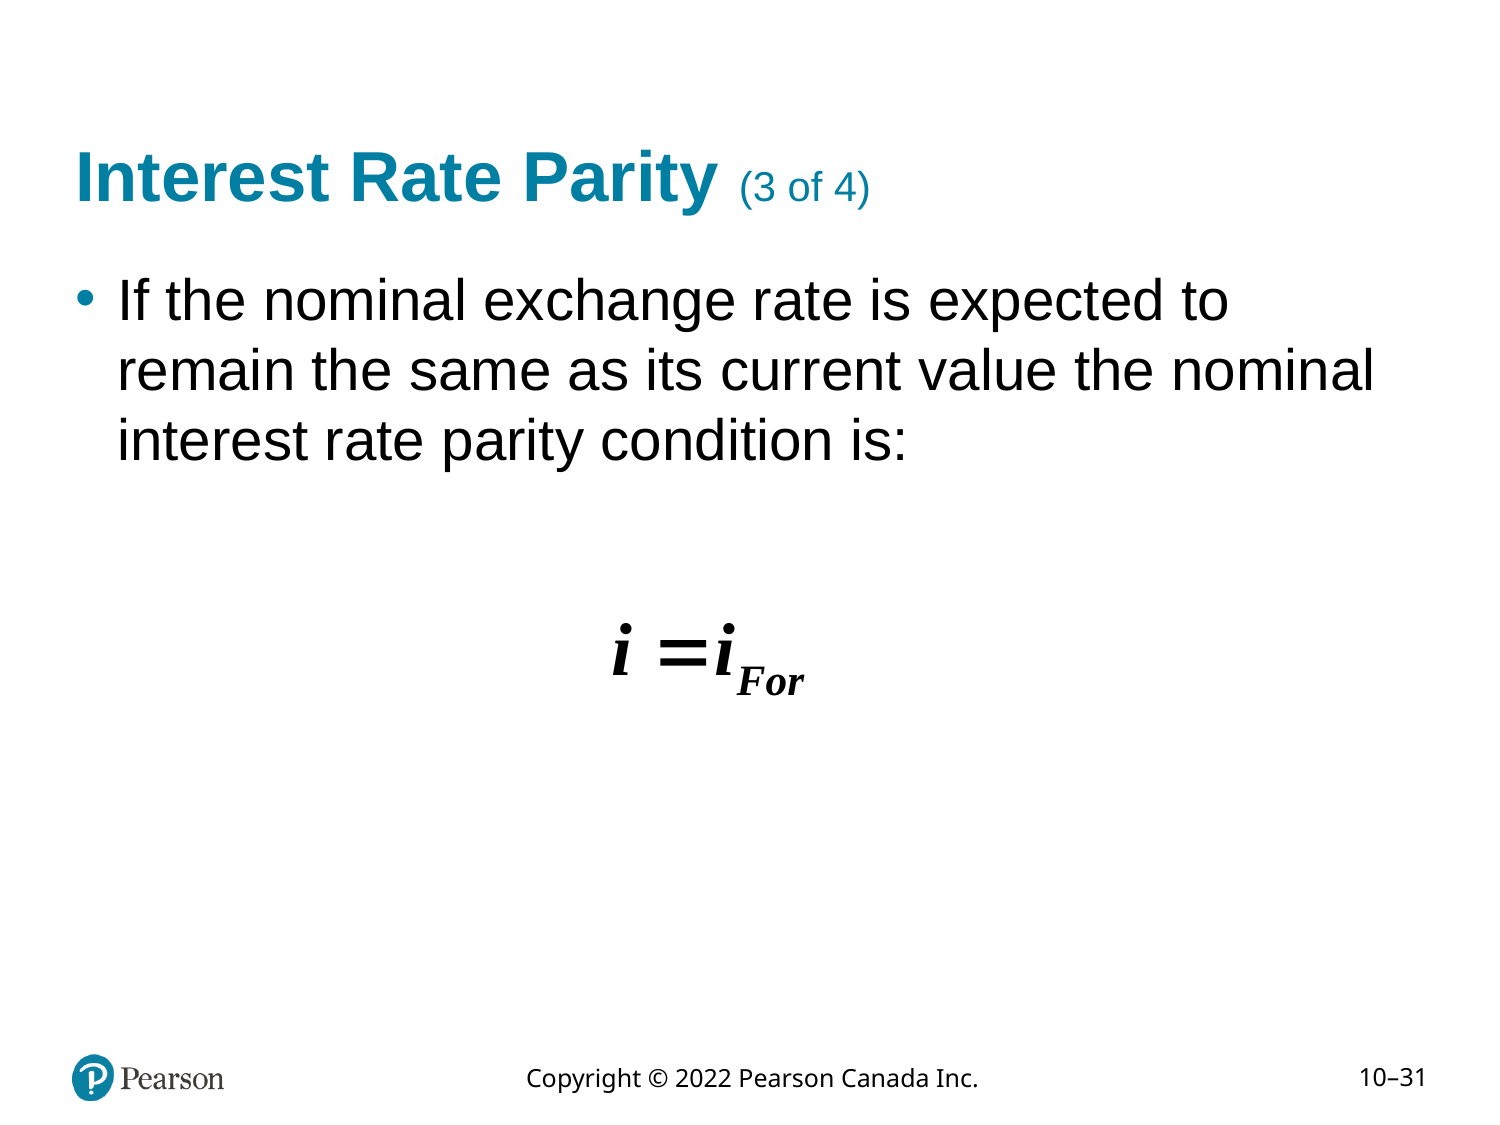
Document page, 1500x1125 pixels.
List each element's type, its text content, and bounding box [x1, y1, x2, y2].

picture [72, 1087, 83, 1101]
list If the nominal exchange rate is expected to remain the same as its current value the nominal interest rate parity condition is: [75, 262, 1425, 488]
title Interest Rate Parity (3 of 4) [75, 35, 1425, 216]
picture [99, 1054, 224, 1101]
picture [81, 1064, 107, 1089]
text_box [599, 599, 819, 713]
picture [72, 1054, 89, 1072]
